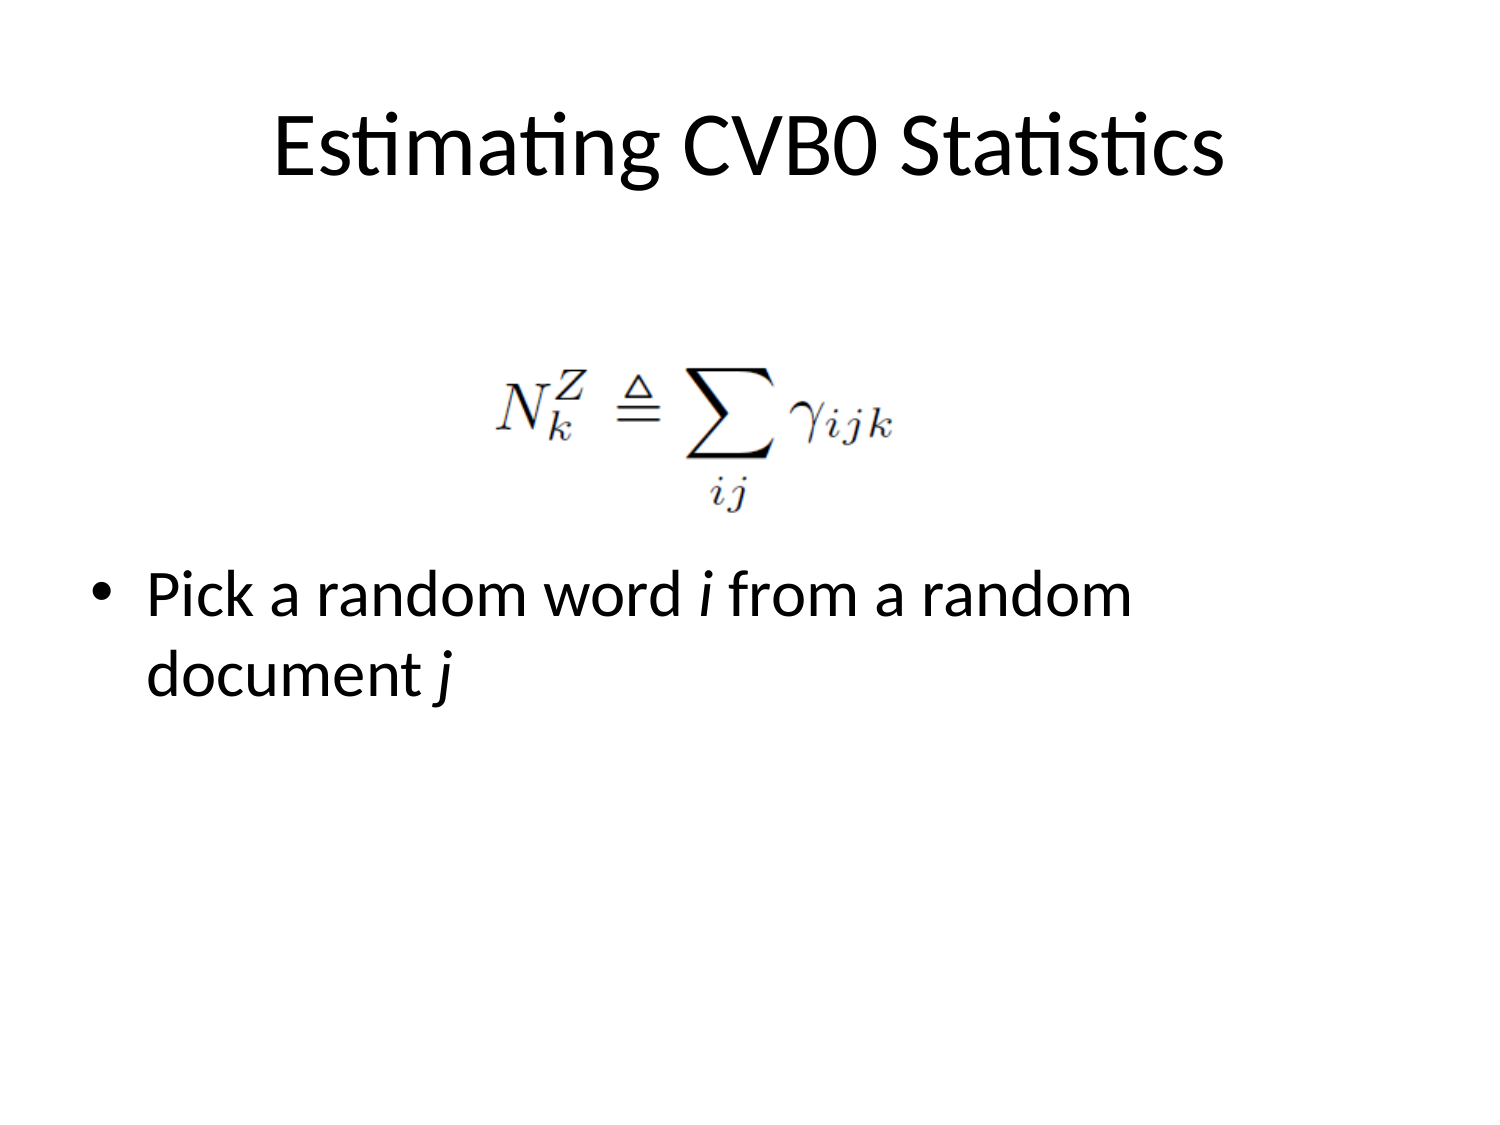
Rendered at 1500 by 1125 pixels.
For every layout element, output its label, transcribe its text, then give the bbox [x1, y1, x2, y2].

picture [487, 337, 915, 524]
title Estimating CVB0 Statistics [75, 45, 1425, 233]
list Pick a random word i from a random document j [75, 262, 1425, 1005]
